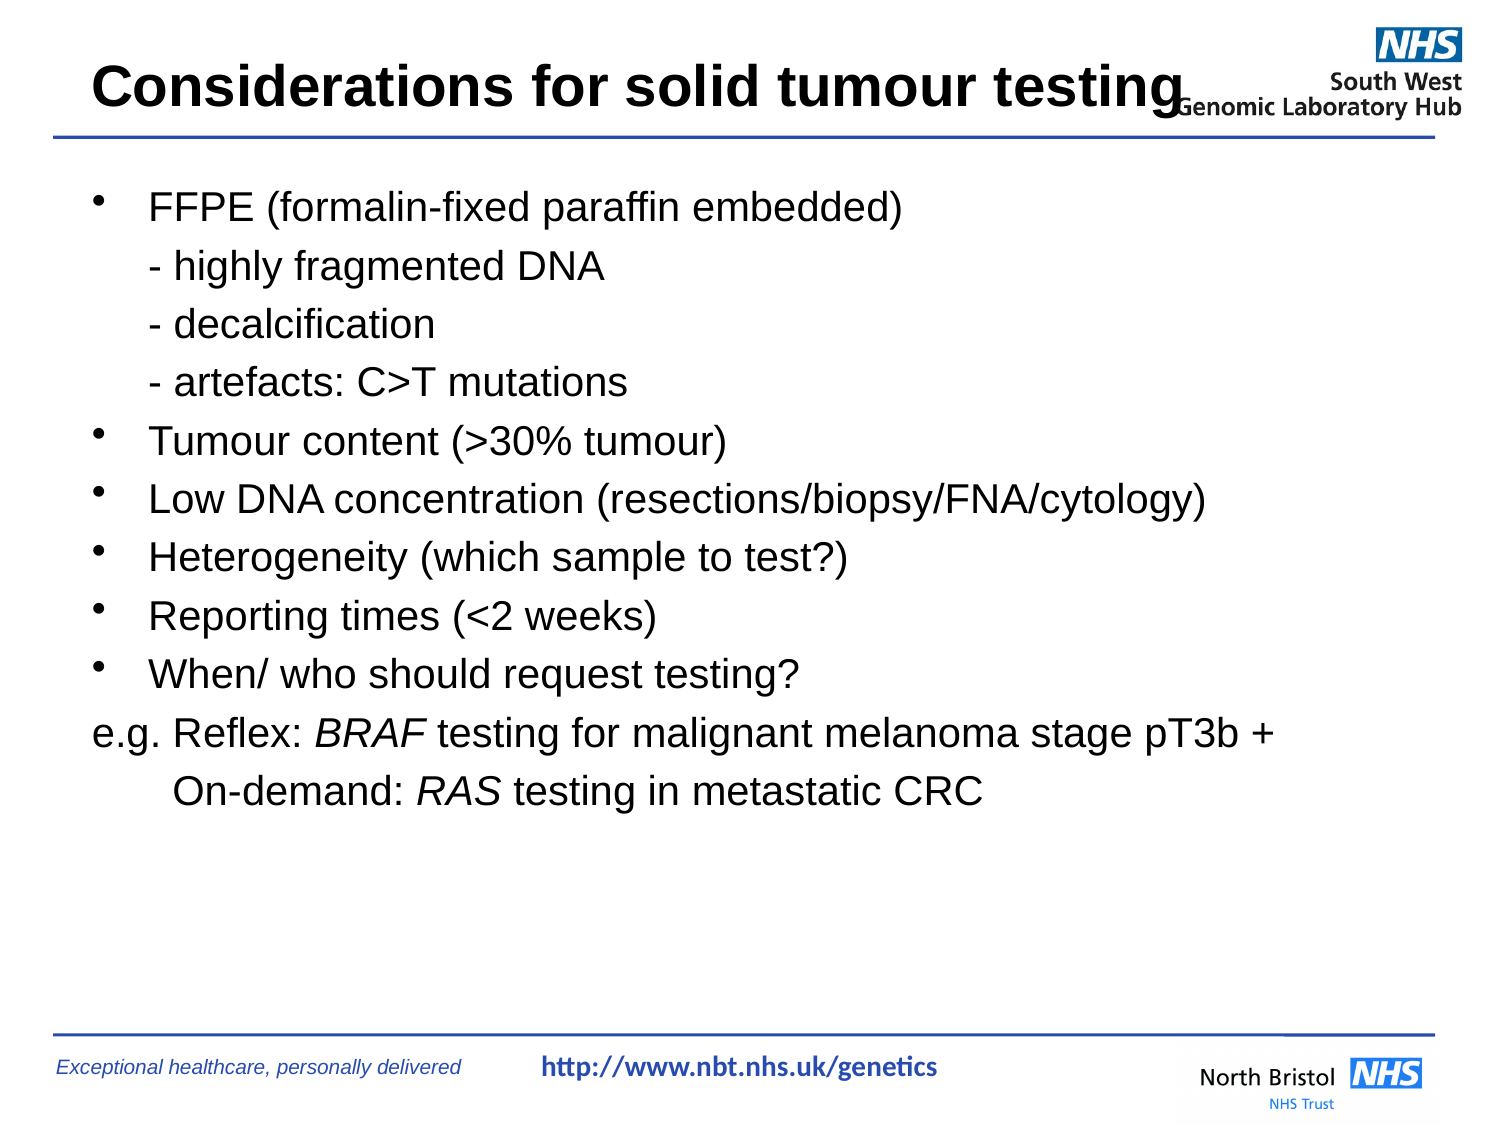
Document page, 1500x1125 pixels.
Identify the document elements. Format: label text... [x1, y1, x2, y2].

footer http://www.nbt.nhs.uk/genetics [501, 1039, 977, 1118]
picture [1163, 18, 1471, 129]
list FFPE (formalin-fixed paraffin embedded) - highly fragmented DNA - decalcification - artefacts: C>T mutations Tumour content (>30% tumour) Low DNA concentration (resections/biopsy/FNA/cytology) Heterogeneity (which sample to test?) Reporting times (<2 weeks) When/ who should request testing? e.g. Reflex: BRAF testing for malignant melanoma stage pT3b + On-demand: RAS testing in metastatic CRC [76, 172, 1412, 988]
picture [1175, 1039, 1441, 1125]
title Considerations for solid tumour testing [64, 42, 1213, 124]
